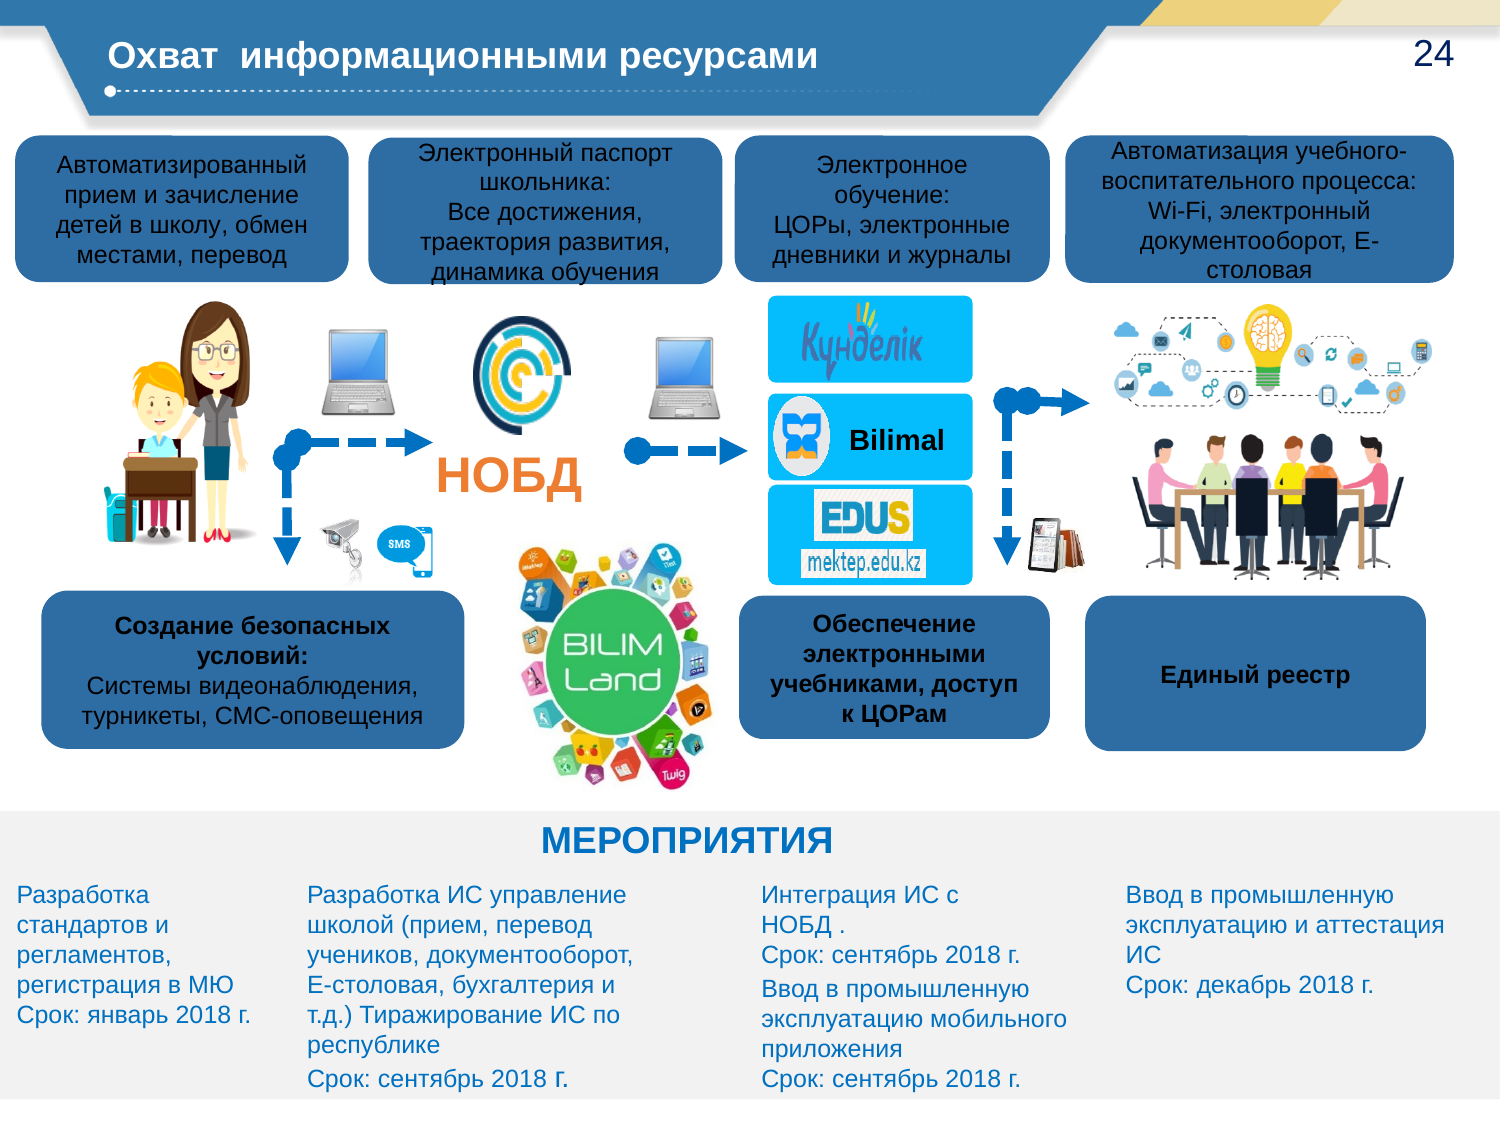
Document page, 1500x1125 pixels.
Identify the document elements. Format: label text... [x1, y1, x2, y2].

text_box Ввод в промышленную эксплуатацию мобильного приложения Срок: сентябрь 2018 г. [746, 965, 1157, 1100]
picture [473, 316, 571, 435]
text_box Ввод в промышленную эксплуатацию и аттестация ИС Срок: декабрь 2018 г. [1110, 871, 1472, 1006]
text_box Интеграция ИС с НОБД . Срок: сентябрь 2018 г. [746, 871, 1052, 965]
text_box Разработка ИС управление школой (прием, перевод учеников, документооборот, Е-столовая, бухгалтерия и т.д.) Тиражирование ИС по республике Срок: сентябрь 2018 г. [292, 871, 668, 1101]
picture [319, 516, 362, 587]
picture [1027, 517, 1085, 573]
text_box Электронное обучение: ЦОРы, электронные дневники и журналы [733, 134, 1051, 284]
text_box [1027, 400, 1090, 404]
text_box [768, 484, 973, 586]
text_box Автоматизированный прием и зачисление детей в школу, обмен местами, перевод [14, 134, 350, 284]
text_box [768, 295, 973, 386]
text_box Разработка стандартов и регламентов, регистрация в МЮ Срок: январь 2018 г. [1, 871, 287, 1036]
text_box [0, 810, 1500, 1100]
picture [501, 541, 724, 792]
picture [0, 0, 1500, 133]
picture [390, 541, 406, 547]
text_box НОБД [435, 442, 602, 503]
picture [646, 328, 722, 424]
picture [85, 292, 278, 561]
text_box Автоматизация учебного-воспитательного процесса: Wi-Fi, электронный документооборот, E-столовая [1064, 134, 1455, 284]
text_box Создание безопасных условий: Системы видеонаблюдения, турникеты, СМС-оповещения [40, 589, 466, 750]
picture [319, 320, 397, 420]
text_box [768, 393, 973, 481]
text_box МЕРОПРИЯТИЯ [478, 816, 897, 862]
text_box Электронный паспорт школьника: Все достижения, траектория развития, динамика обучения [367, 136, 724, 286]
picture [1114, 304, 1432, 580]
text_box Единый реестр [1084, 594, 1427, 753]
picture [375, 523, 433, 578]
text_box Обеспечение электронными учебниками, доступ к ЦОРам [738, 594, 1051, 740]
